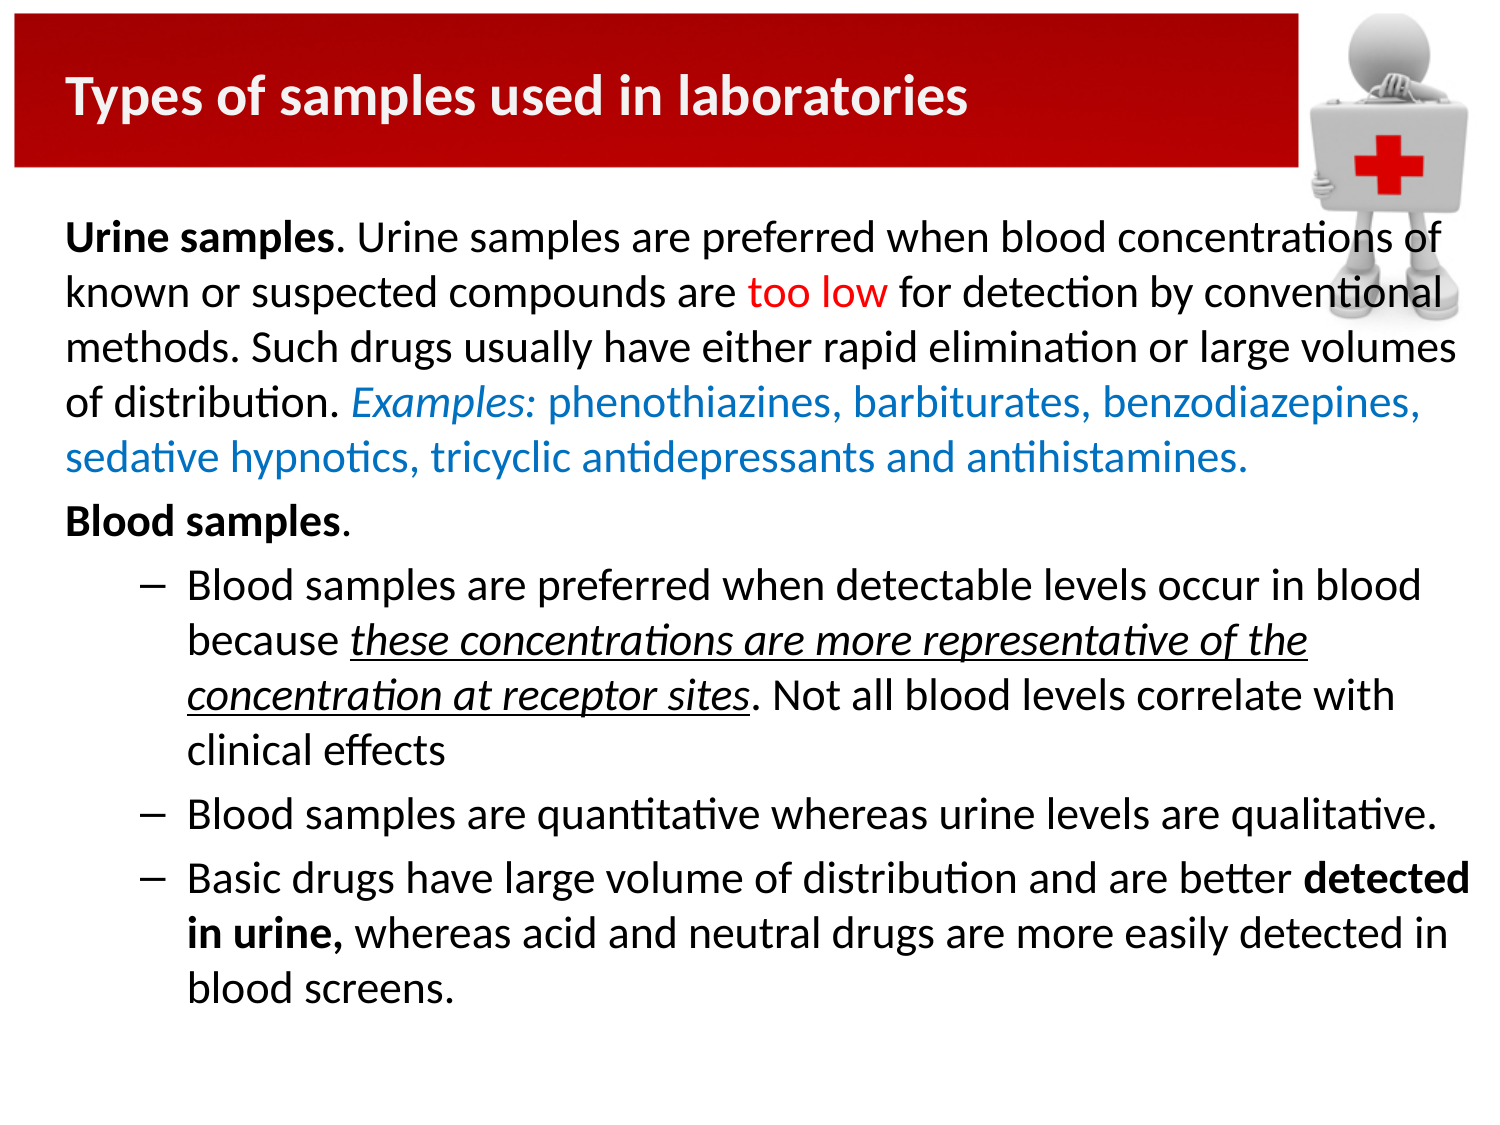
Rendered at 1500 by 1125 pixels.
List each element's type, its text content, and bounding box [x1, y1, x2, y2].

list Types of samples used in laboratories Urine samples. Urine samples are preferred when blood concentrations of known or suspected compounds are too low for detection by conventional methods. Such drugs usually have either rapid elimination or large volumes of distribution. Examples: phenothiazines, barbiturates, benzodiazepines, sedative hypnotics, tricyclic antidepressants and antihistamines. Blood samples. Blood samples are preferred when detectable levels occur in blood because these concentrations are more representative of the concentration at receptor sites. Not all blood levels correlate with clinical effects Blood samples are quantitative whereas urine levels are qualitative. Basic drugs have large volume of distribution and are better detected in urine, whereas acid and neutral drugs are more easily detected in blood screens. [50, 50, 1500, 1100]
picture [0, 0, 1500, 1125]
